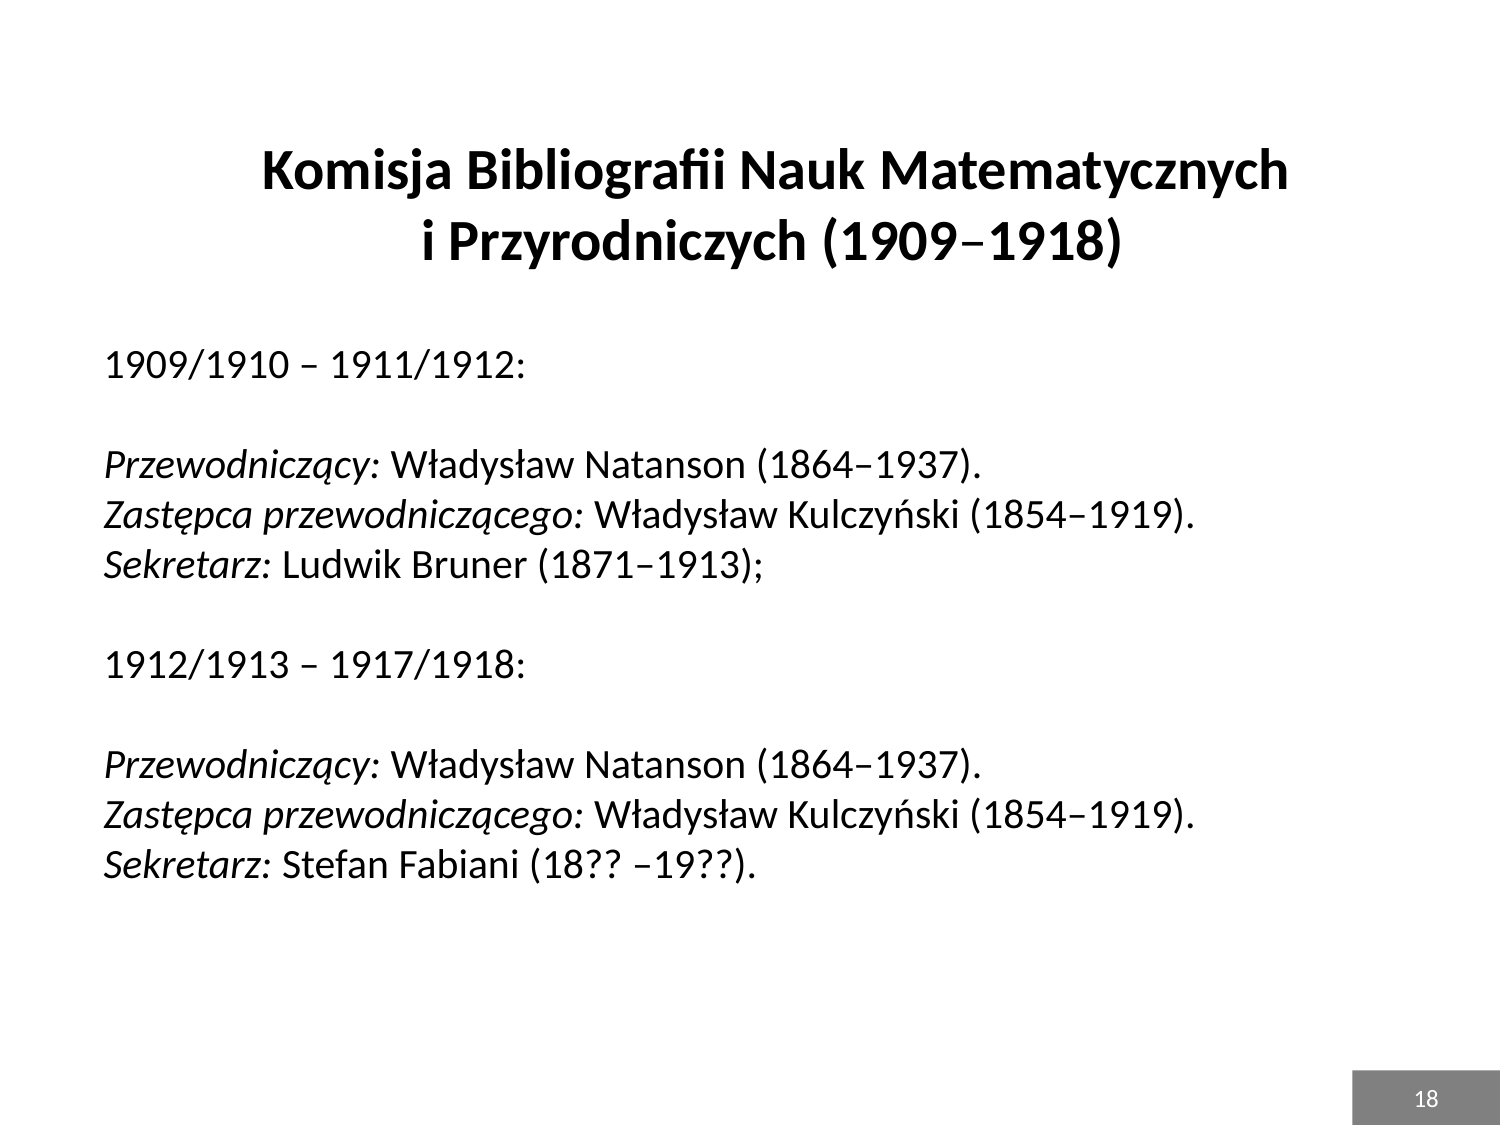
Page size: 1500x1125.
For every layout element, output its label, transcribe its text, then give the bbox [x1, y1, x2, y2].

text_box 18 [1352, 1070, 1500, 1125]
title Komisja Bibliografii Nauk Matematycznych i Przyrodniczych (1909–1918) 1909/1910 – 1911/1912: Przewodniczący: Władysław Natanson (1864–1937). Zastępca przewodniczącego: Władysław Kulczyński (1854–1919). Sekretarz: Ludwik Bruner (1871–1913); 1912/1913 – 1917/1918: Przewodniczący: Władysław Natanson (1864–1937). Zastępca przewodniczącego: Władysław Kulczyński (1854–1919). Sekretarz: Stefan Fabiani (18?? –19??). [88, 101, 1388, 917]
